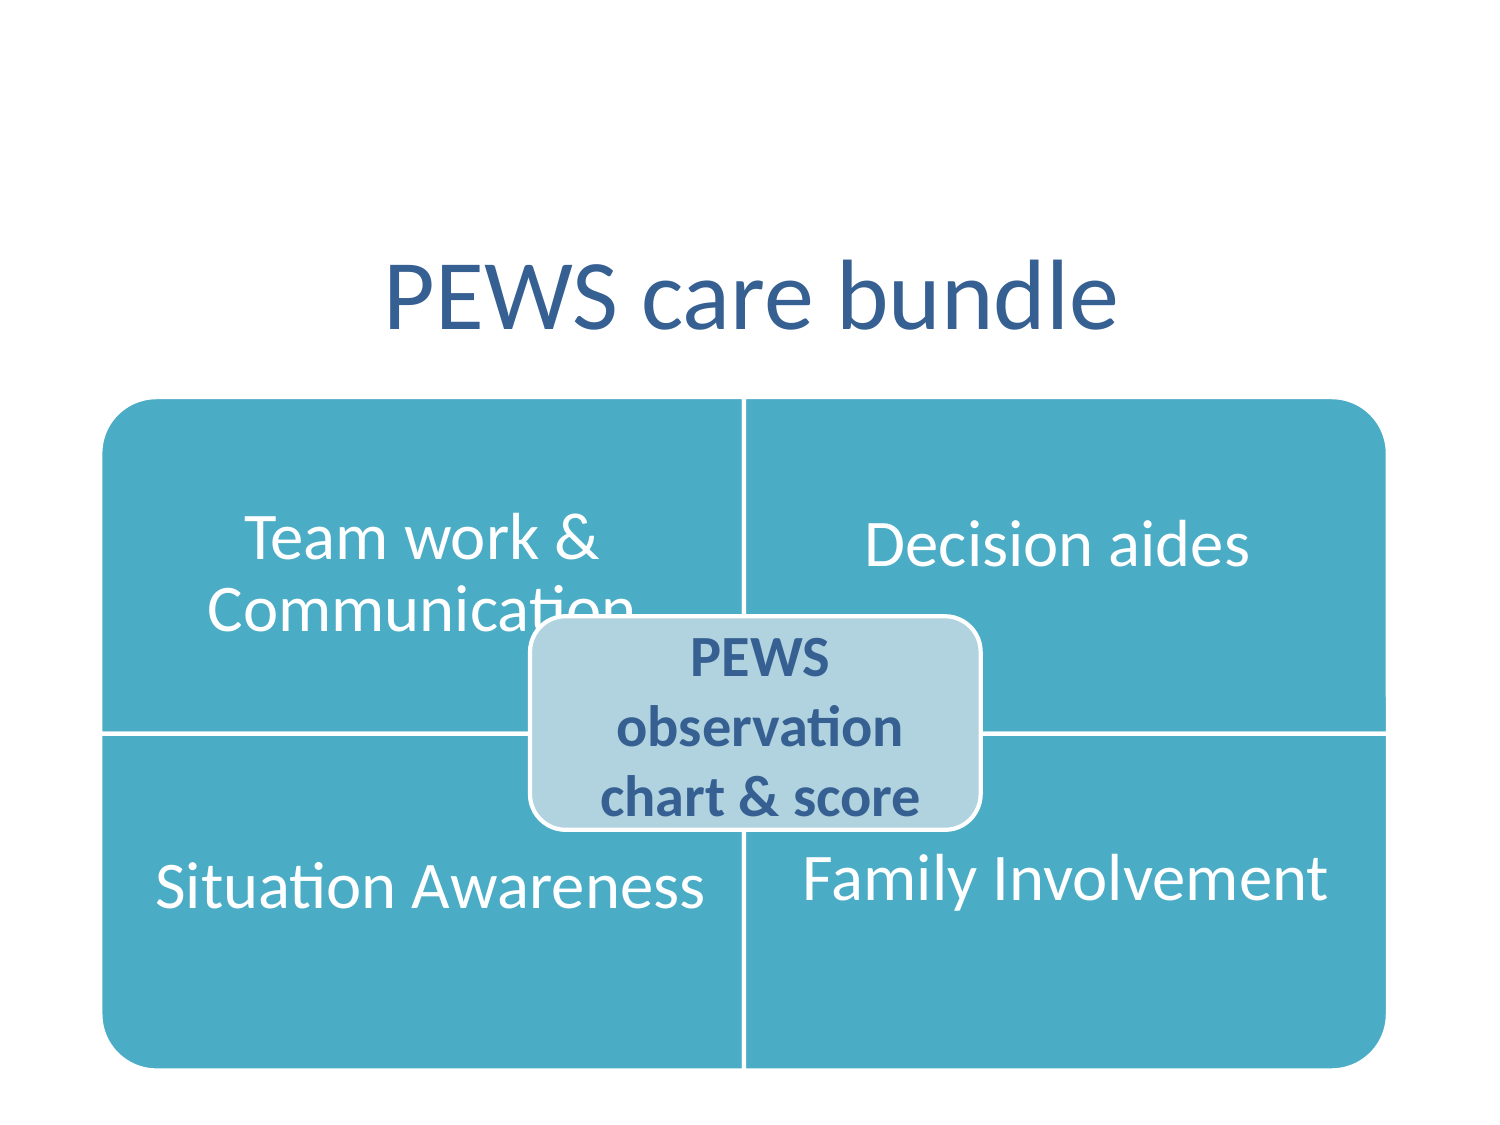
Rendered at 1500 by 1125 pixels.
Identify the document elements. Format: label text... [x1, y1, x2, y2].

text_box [100, 396, 1389, 1071]
title PEWS care bundle [76, 196, 1427, 384]
